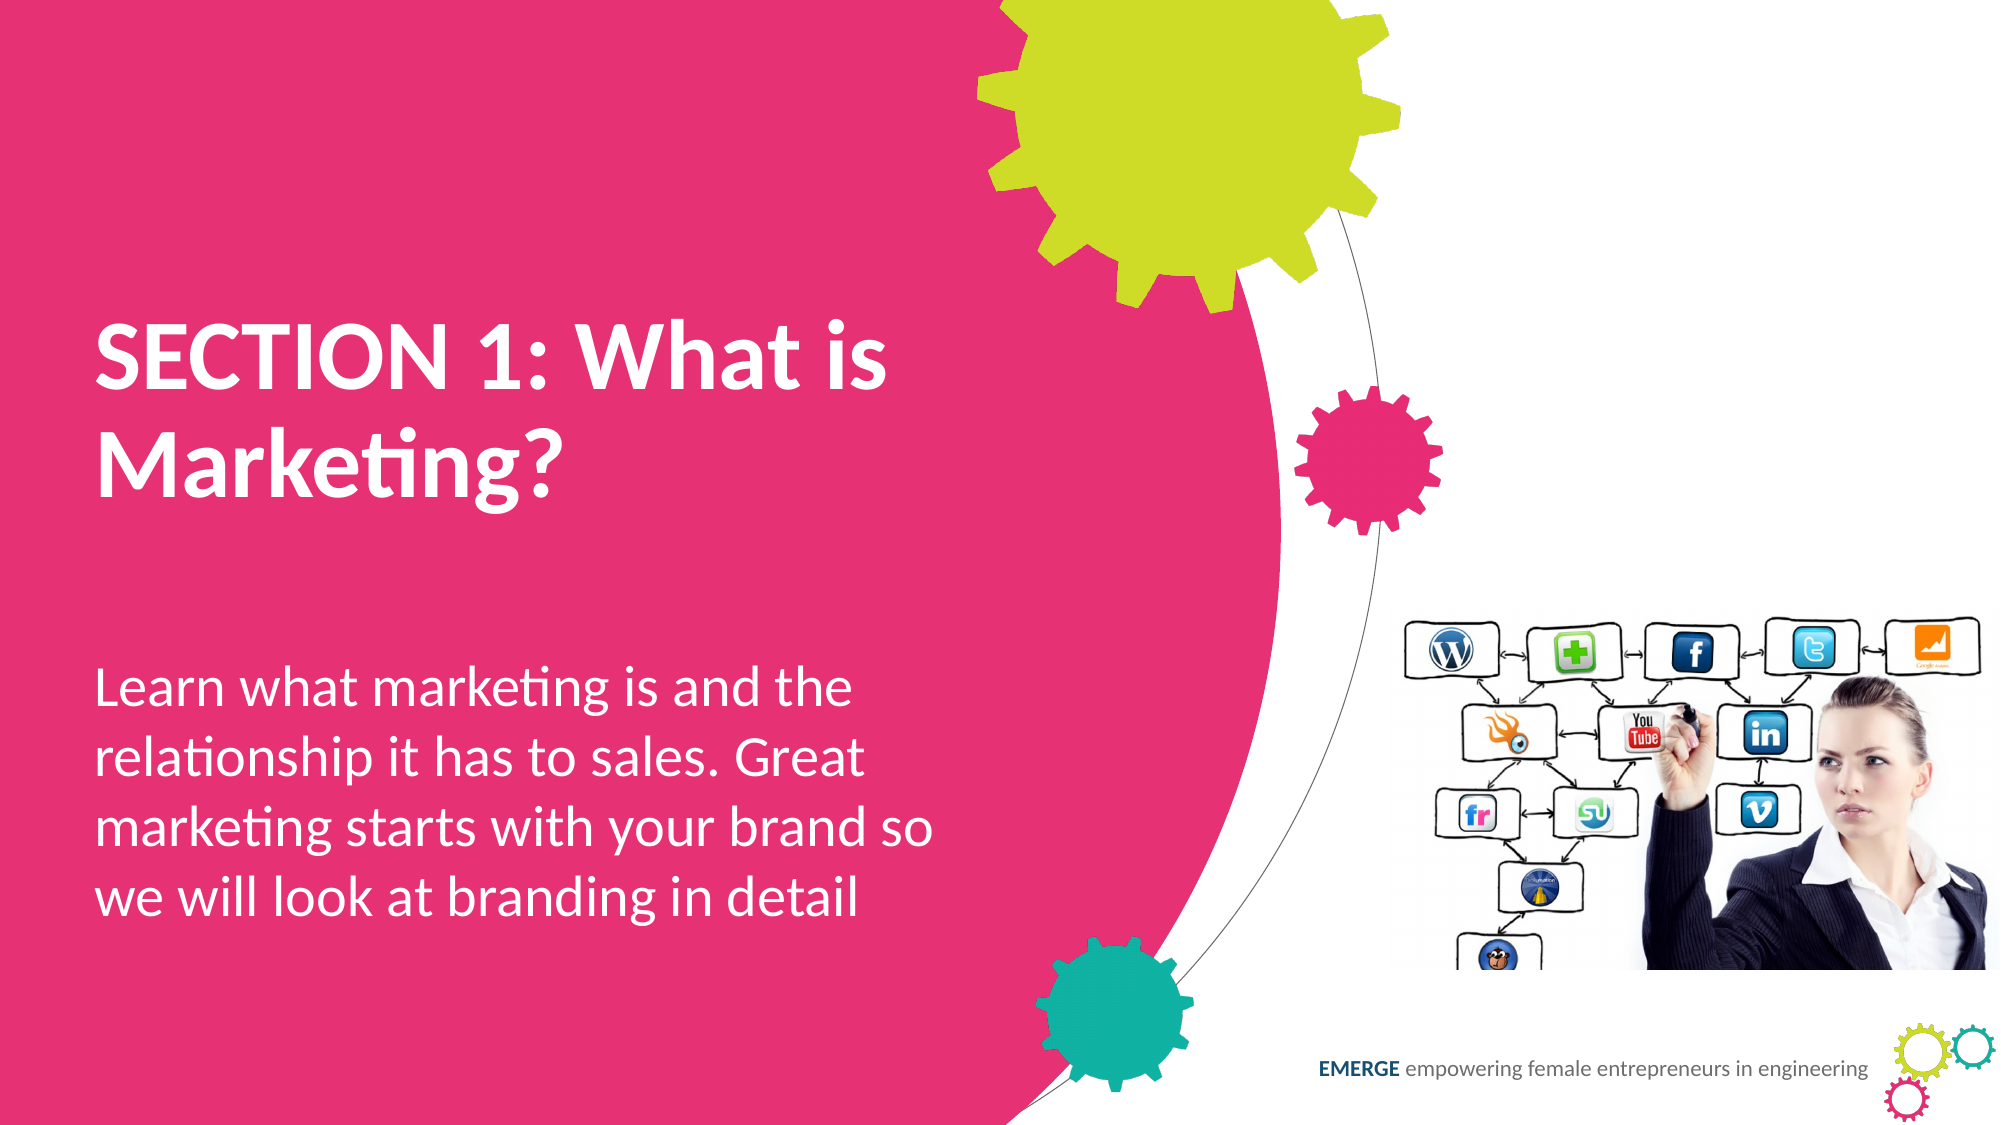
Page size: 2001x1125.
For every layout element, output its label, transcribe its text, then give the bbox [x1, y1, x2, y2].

picture [1865, 995, 2001, 1125]
list SECTION 1: What is Marketing? Learn what marketing is and the relationship it has to sales. Great marketing starts with your brand so we will look at branding in detail [79, 471, 969, 881]
picture [1030, 930, 1203, 1098]
picture [929, 0, 1447, 360]
picture [1387, 607, 2000, 970]
picture [1287, 382, 1447, 541]
